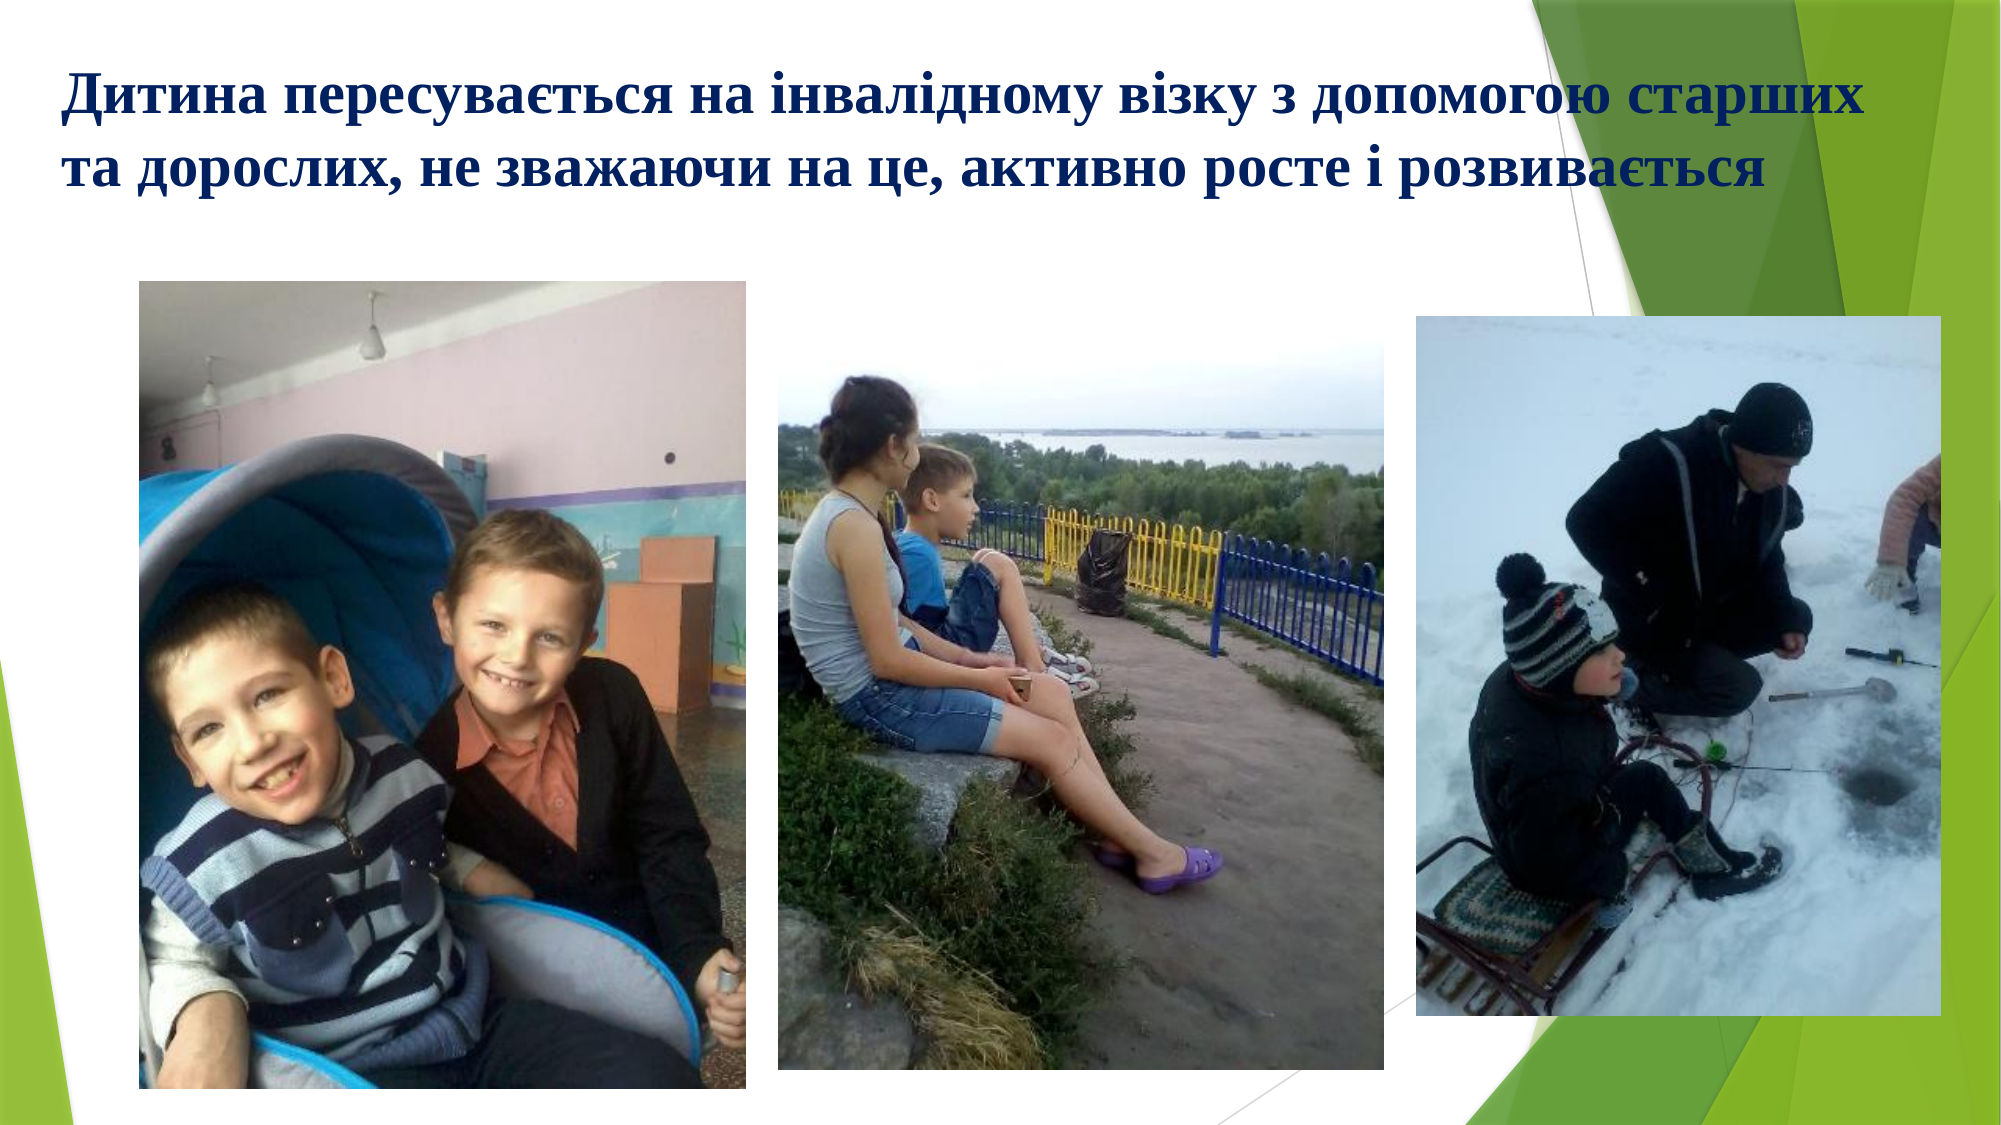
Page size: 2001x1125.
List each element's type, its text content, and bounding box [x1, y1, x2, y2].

title Дитина пересувається на інвалідному візку з допомогою старших та дорослих, не зважаючи на це, активно росте і розвивається [46, 45, 1898, 263]
picture [1415, 316, 1941, 1016]
picture [777, 261, 1384, 1071]
picture [139, 280, 746, 1090]
